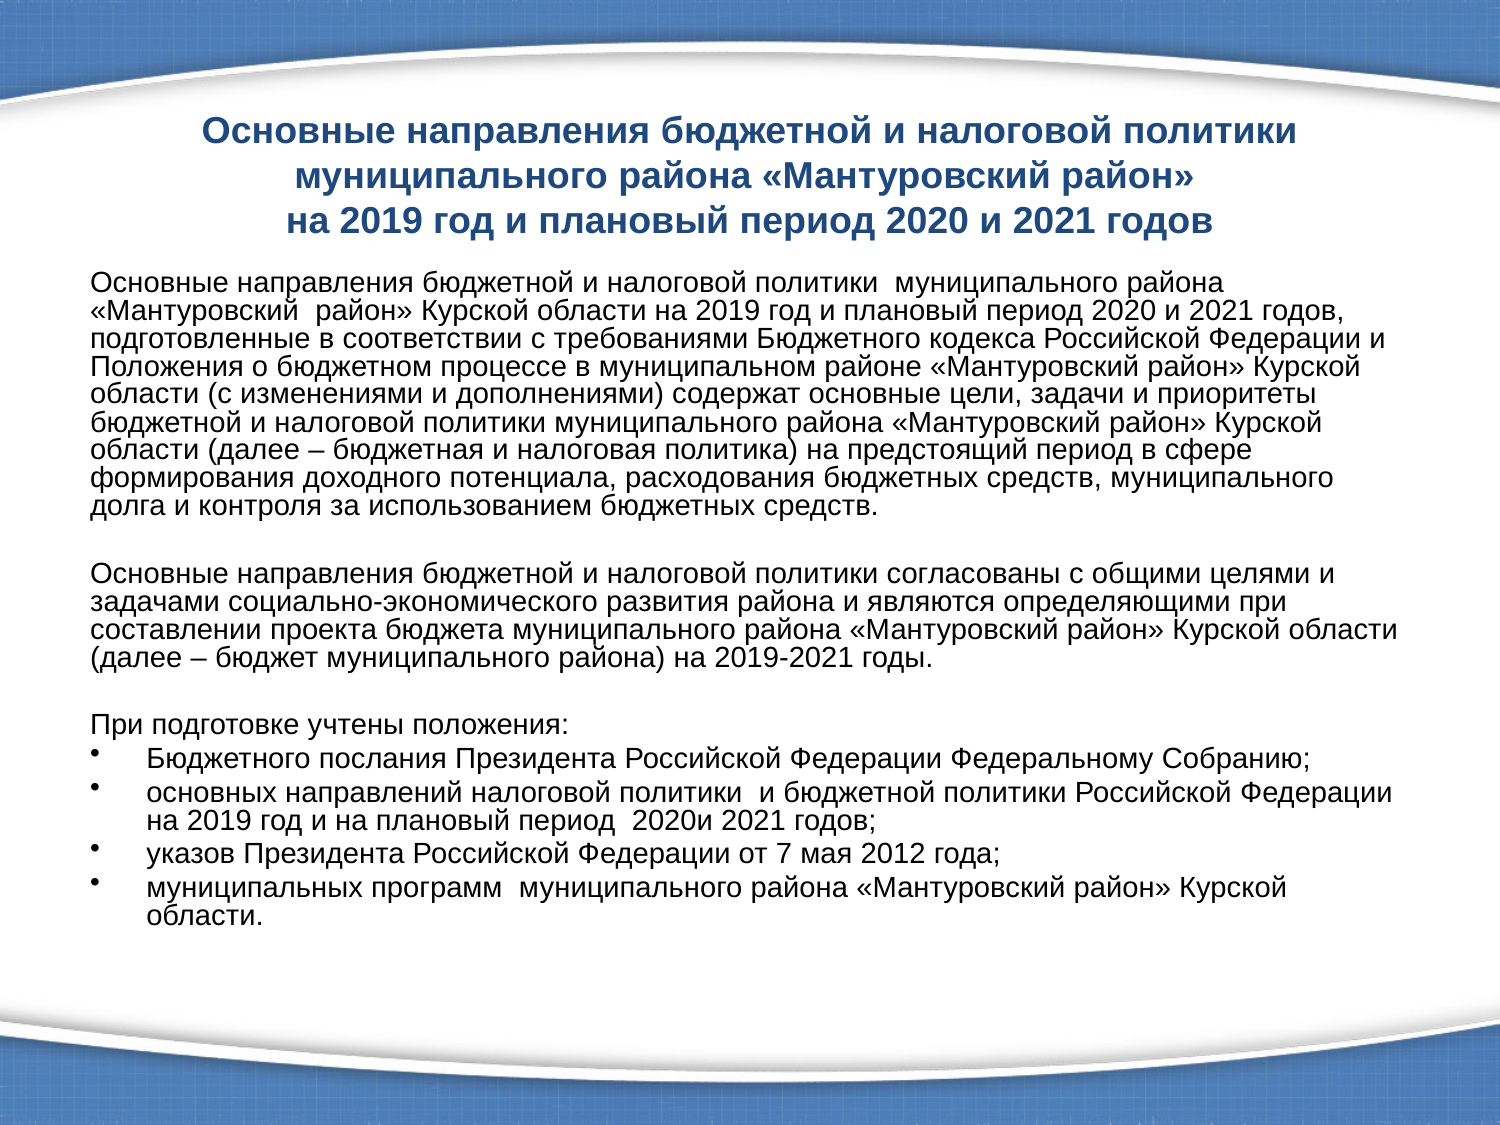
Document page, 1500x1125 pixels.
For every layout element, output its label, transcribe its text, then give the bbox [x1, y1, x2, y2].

title Основные направления бюджетной и налоговой политики муниципального района «Мантуровский район» на 2019 год и плановый период 2020 и 2021 годов [74, 79, 1426, 262]
list Основные направления бюджетной и налоговой политики муниципального района «Мантуровский район» Курской области на 2019 год и плановый период 2020 и 2021 годов, подготовленные в соответствии с требованиями Бюджетного кодекса Российской Федерации и Положения о бюджетном процессе в муниципальном районе «Мантуровский район» Курской области (с изменениями и дополнениями) содержат основные цели, задачи и приоритеты бюджетной и налоговой политики муниципального района «Мантуровский район» Курской области (далее – бюджетная и налоговая политика) на предстоящий период в сфере формирования доходного потенциала, расходования бюджетных средств, муниципального долга и контроля за использованием бюджетных средств. Основные направления бюджетной и налоговой политики согласованы с общими целями и задачами социально-экономического развития района и являются определяющими при составлении проекта бюджета муниципального района «Мантуровский район» Курской области (далее – бюджет муниципального района) на 2019-2021 годы. При подготовке учтены положения: Бюджетного послания Президента Российской Федерации Федеральному Собранию; основных направлений налоговой политики и бюджетной политики Российской Федерации на 2019 год и на плановый период 2020и 2021 годов; указов Президента Российской Федерации от 7 мая 2012 года; муниципальных программ муниципального района «Мантуровский район» Курской области. [74, 262, 1426, 1006]
picture [0, 0, 1500, 1125]
